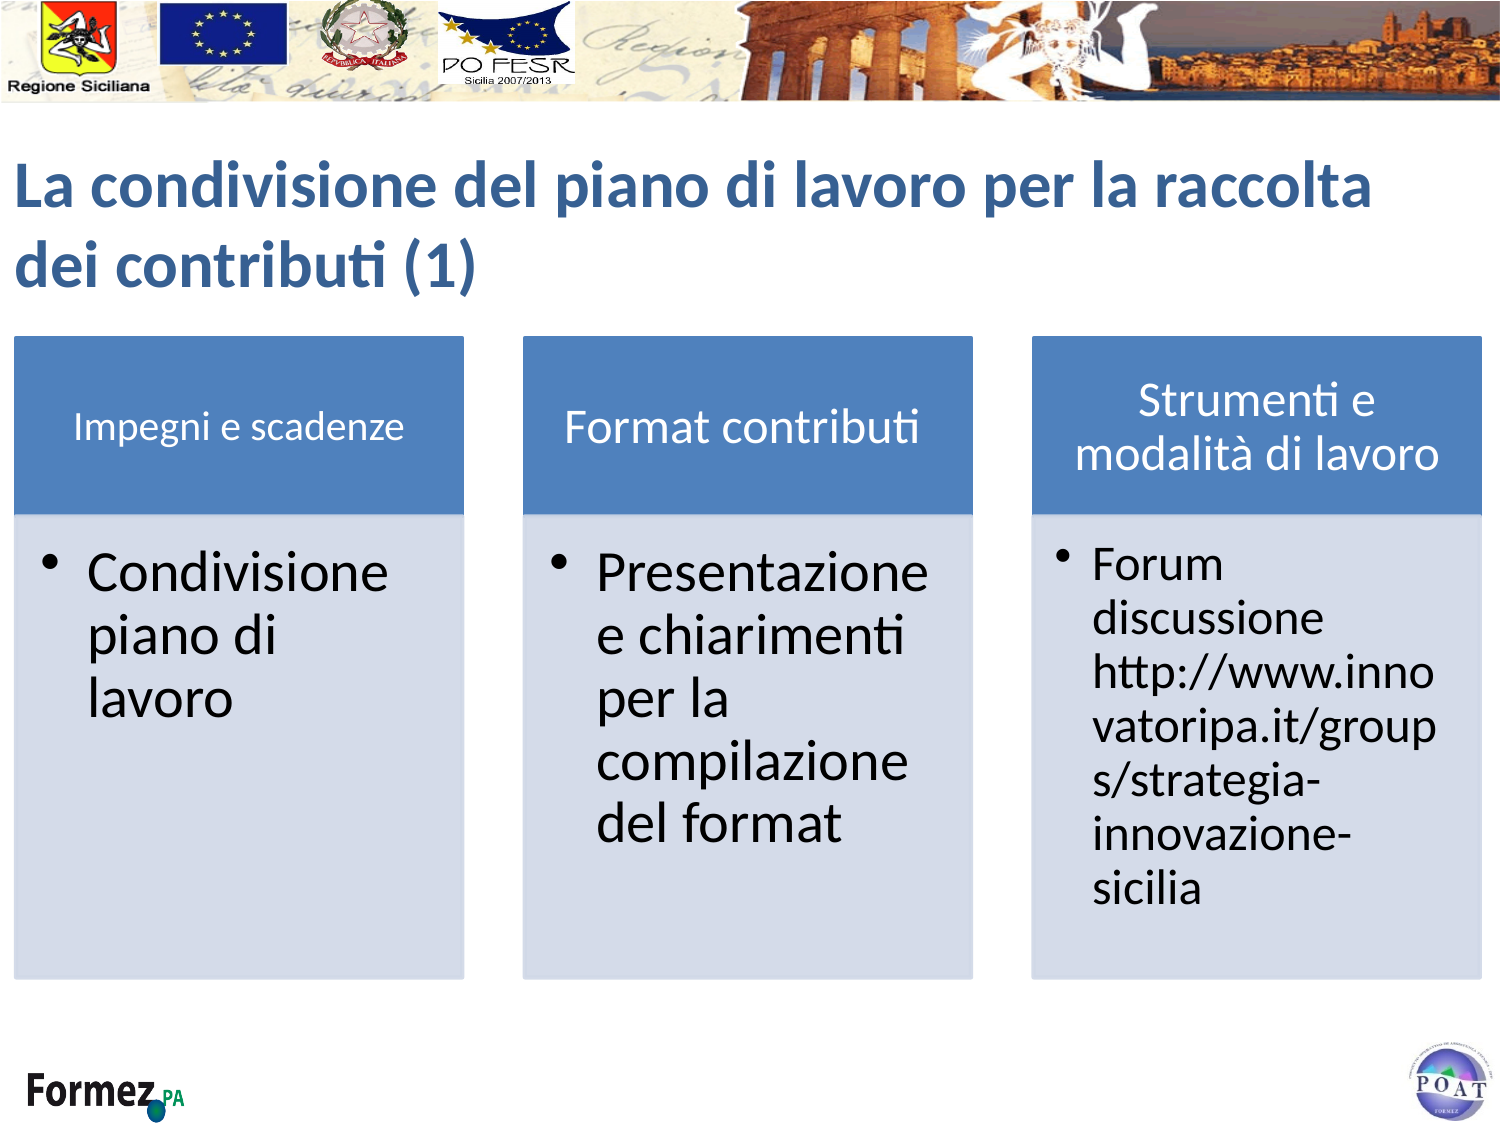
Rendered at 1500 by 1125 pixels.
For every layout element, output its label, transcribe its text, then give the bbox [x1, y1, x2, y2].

text_box La condivisione del piano di lavoro per la raccolta dei contributi (1) [0, 133, 1483, 388]
picture [25, 1065, 185, 1125]
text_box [15, 260, 1481, 1055]
picture [1401, 1042, 1500, 1121]
picture [1, 0, 1500, 103]
